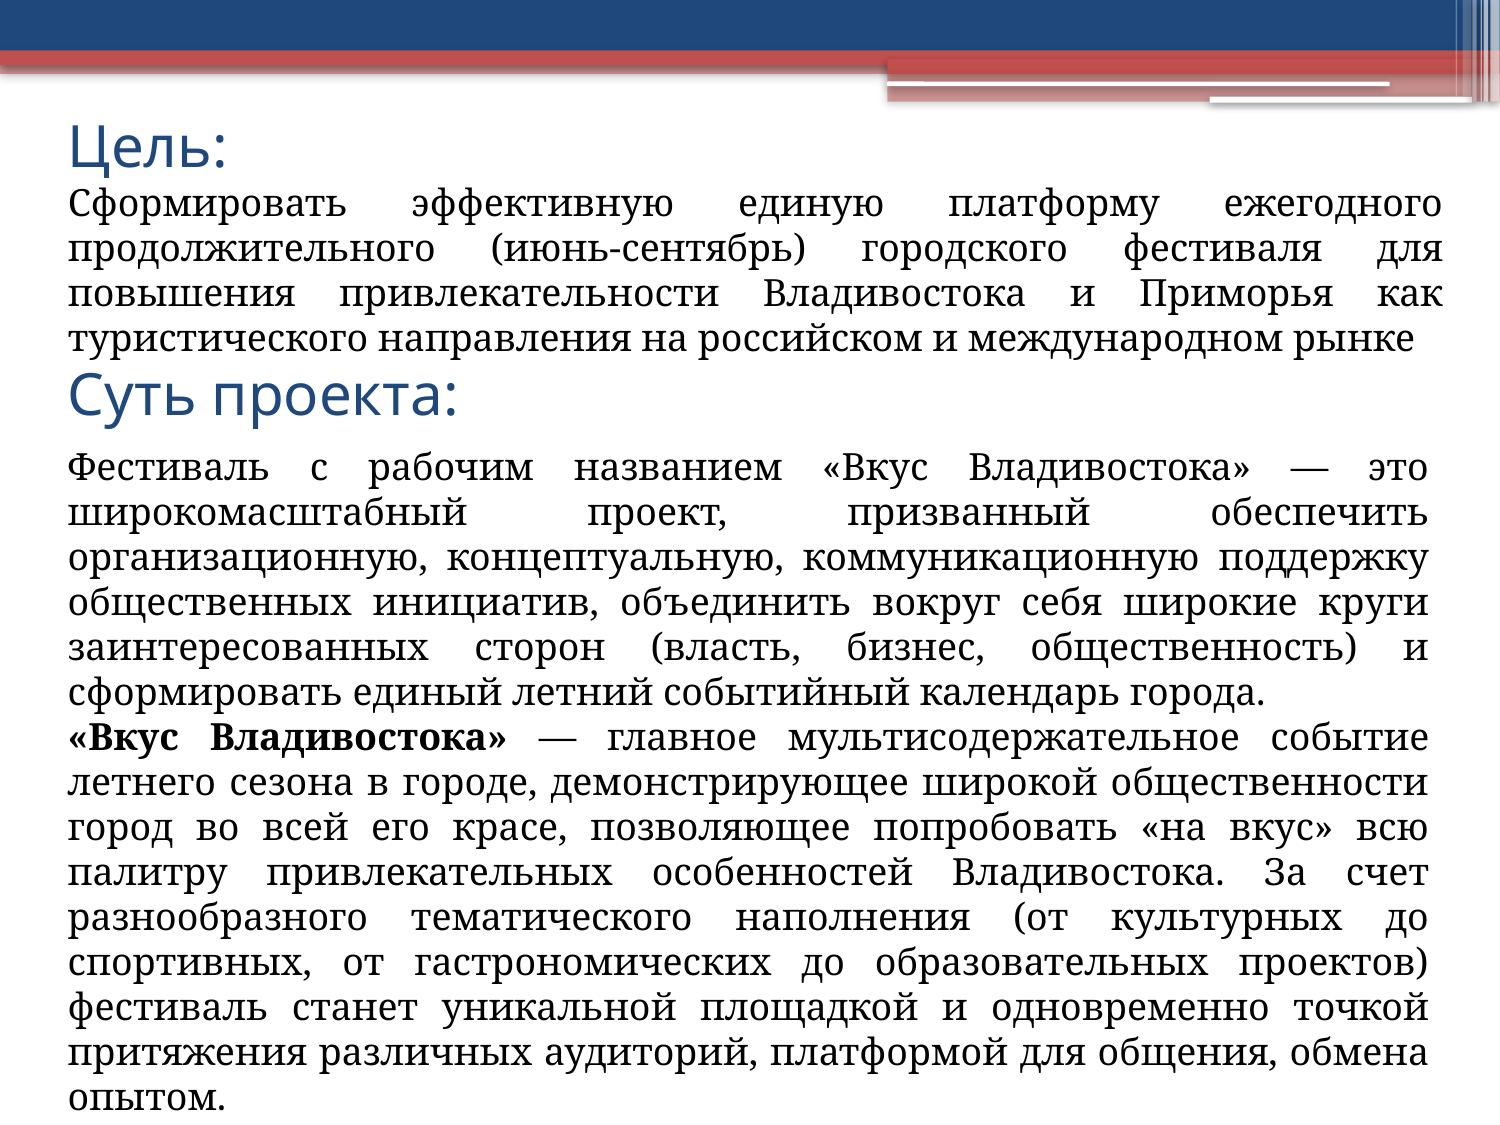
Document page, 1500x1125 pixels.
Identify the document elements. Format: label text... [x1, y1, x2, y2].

text_box Цель: Сформировать эффективную единую платформу ежегодного продолжительного (июнь-сентябрь) городского фестиваля для повышения привлекательности Владивостока и Приморья как туристического направления на российском и международном рынке [53, 101, 1459, 367]
text_box Суть проекта: [53, 349, 621, 435]
text_box Фестиваль с рабочим названием «Вкус Владивостока» — это широкомасштабный проект, призванный обеспечить организационную, концептуальную, коммуникационную поддержку общественных инициатив, объединить вокруг себя широкие круги заинтересованных сторон (власть, бизнес, общественность) и сформировать единый летний событийный календарь города. «Вкус Владивостока» — главное мультисодержательное событие летнего сезона в городе, демонстрирующее широкой общественности город во всей его красе, позволяющее попробовать «на вкус» всю палитру привлекательных особенностей Владивостока. За счет разнообразного тематического наполнения (от культурных до спортивных, от гастрономических до образовательных проектов) фестиваль станет уникальной площадкой и одновременно точкой притяжения различных аудиторий, платформой для общения, обмена опытом. [53, 435, 1445, 1125]
